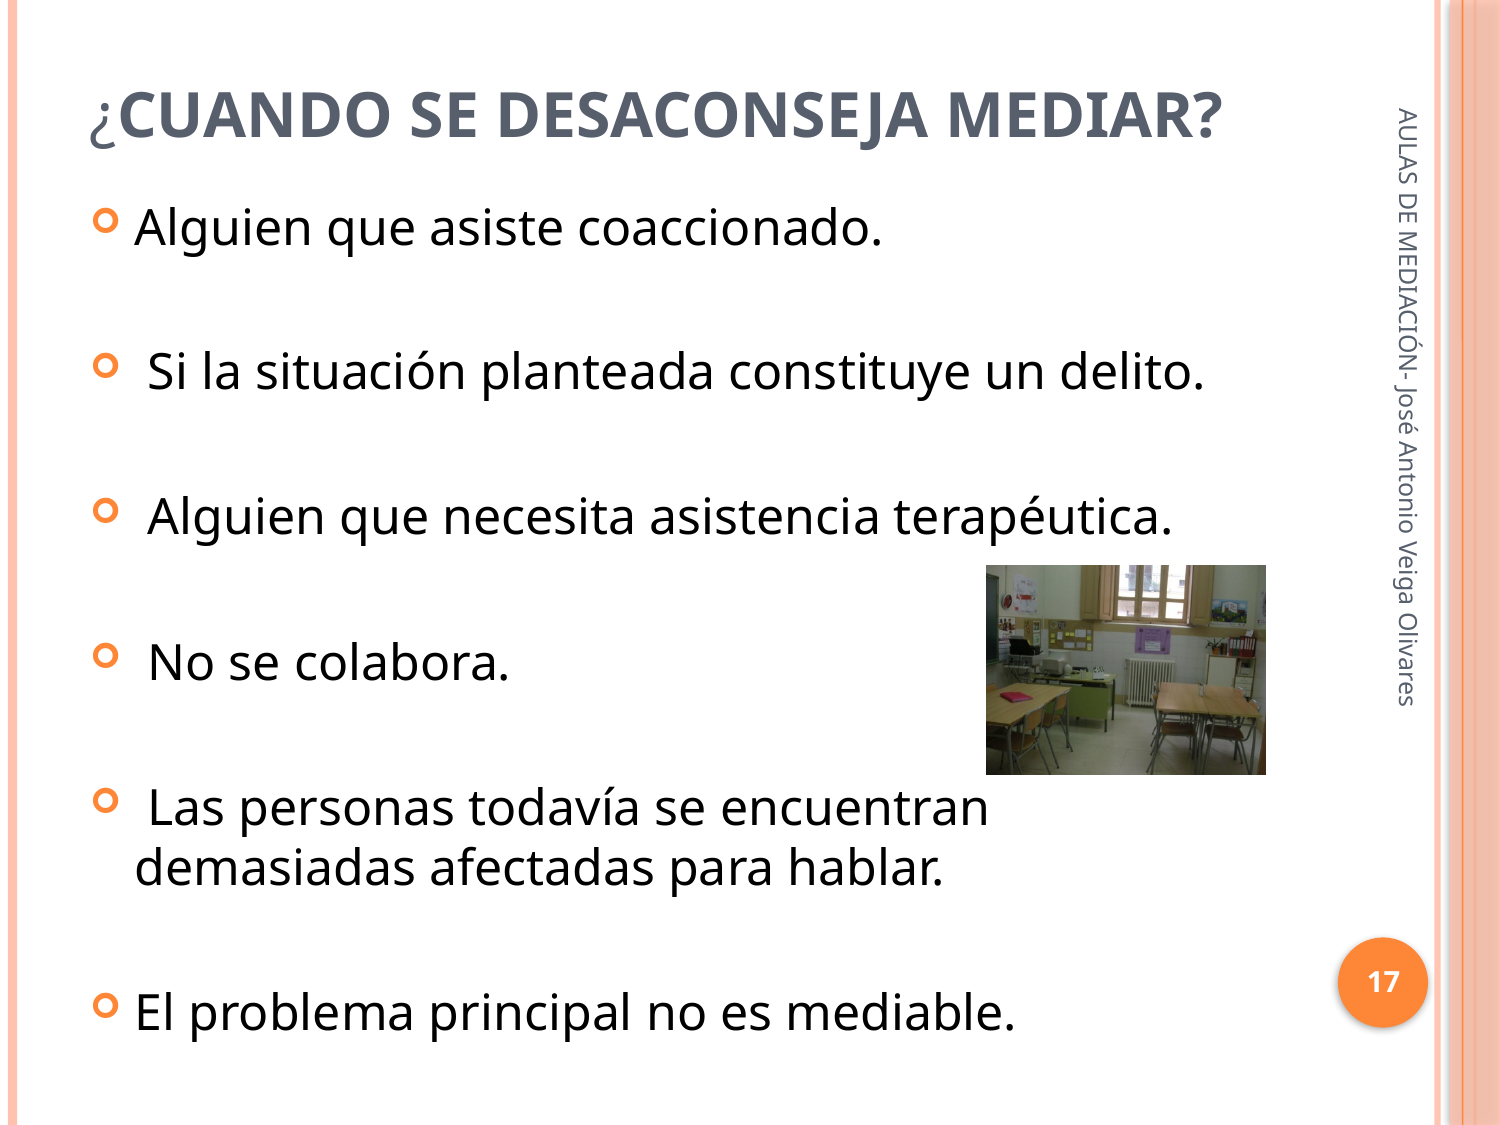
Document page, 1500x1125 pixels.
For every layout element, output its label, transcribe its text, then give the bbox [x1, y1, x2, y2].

picture [985, 564, 1267, 776]
list Alguien que asiste coaccionado. Si la situación planteada constituye un delito. Alguien que necesita asistencia terapéutica. No se colabora. Las personas todavía se encuentran demasiadas afectadas para hablar. El problema principal no es mediable. [75, 187, 1300, 1055]
title ¿Cuando se desaconseja mediar? [75, 45, 1300, 187]
slide_number 17 [1333, 940, 1434, 1026]
footer AULAS DE MEDIACIÓN- José Antonio Veiga Olivares [1379, 93, 1440, 906]
